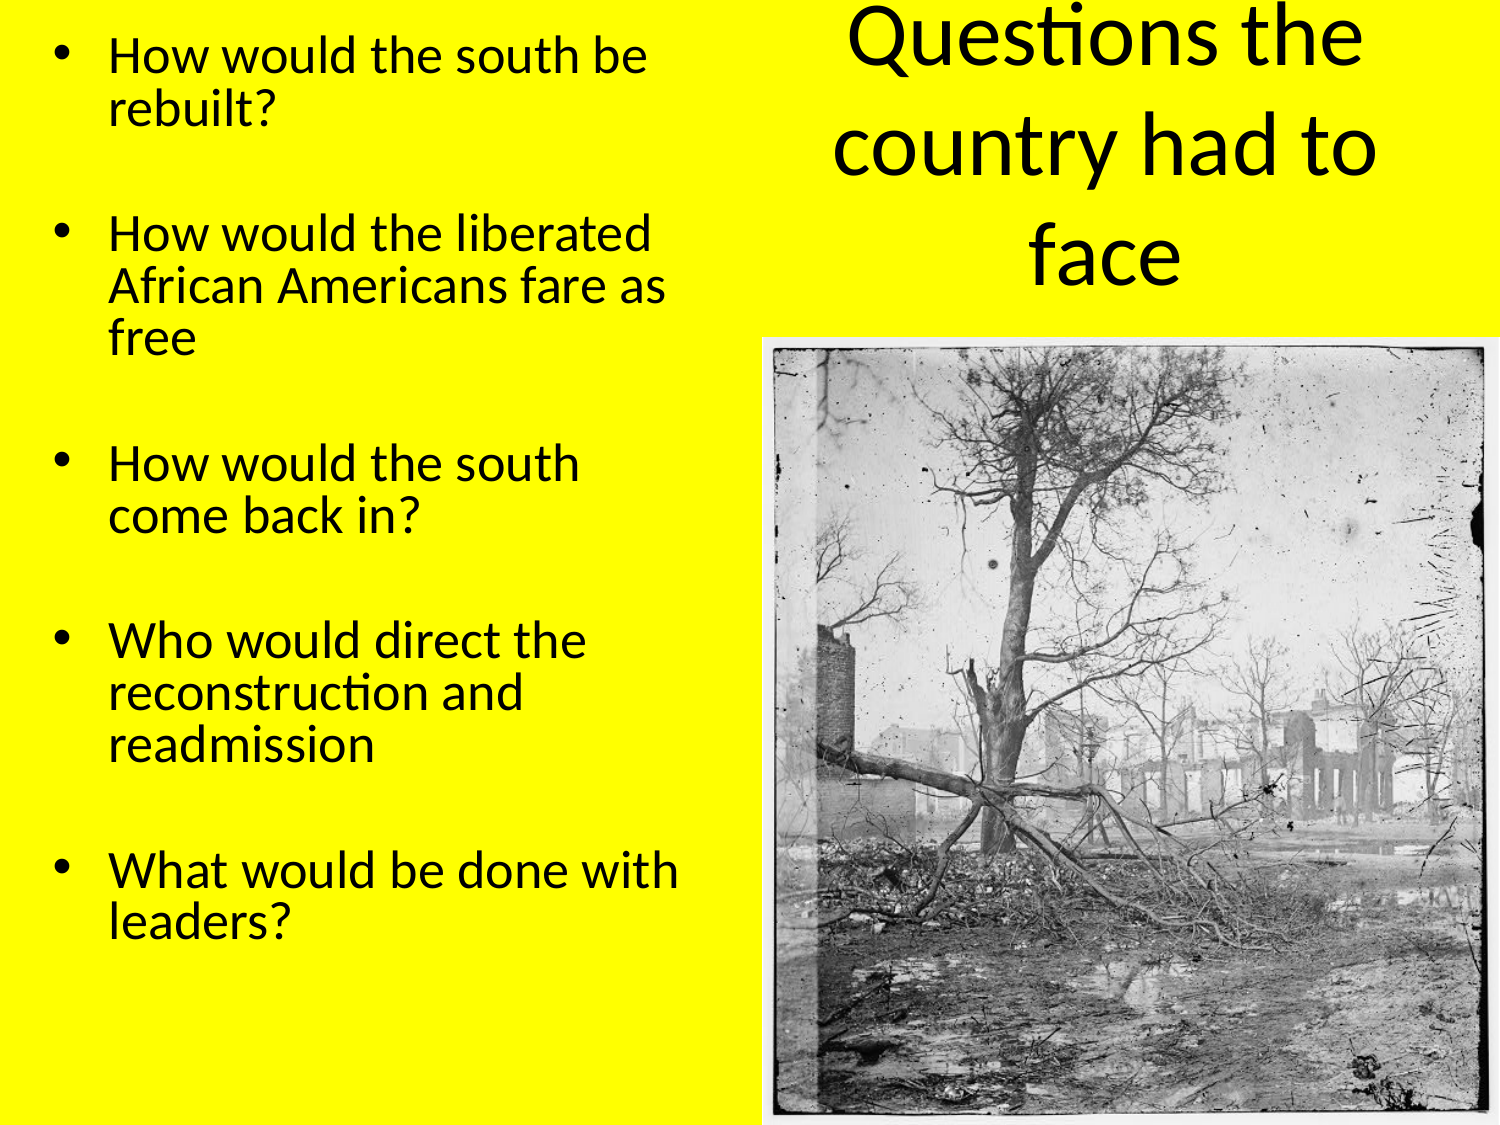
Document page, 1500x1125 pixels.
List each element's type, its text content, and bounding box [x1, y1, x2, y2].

title Questions the country had to face [787, 44, 1426, 233]
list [762, 337, 1500, 1125]
list How would the south be rebuilt? How would the liberated African Americans fare as free How would the south come back in? Who would direct the reconstruction and readmission What would be done with leaders? [37, 24, 701, 843]
